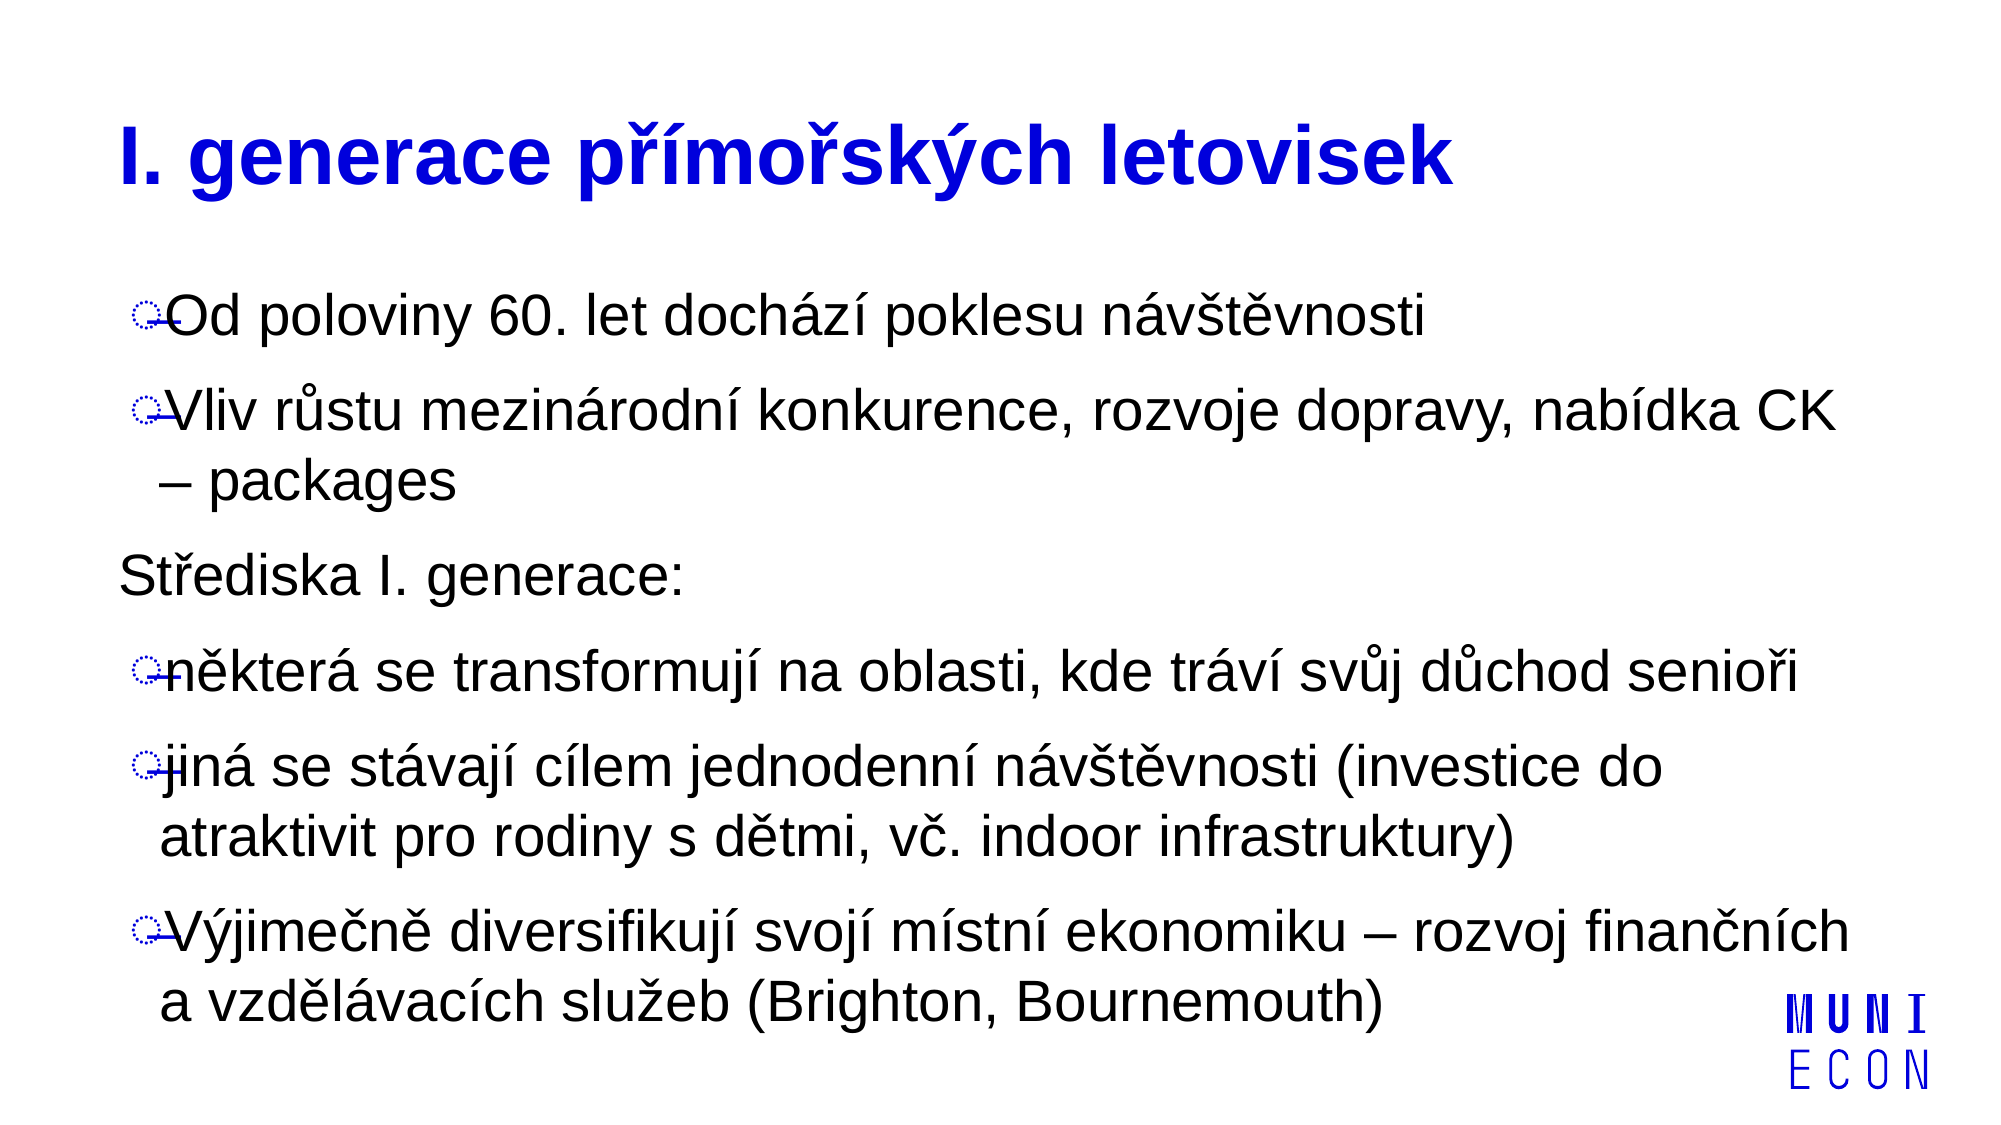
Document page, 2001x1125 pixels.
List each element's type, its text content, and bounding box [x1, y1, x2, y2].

title I. generace přímořských letovisek [118, 118, 1883, 193]
list Od poloviny 60. let dochází poklesu návštěvnosti Vliv růstu mezinárodní konkurence, rozvoje dopravy, nabídka CK – packages Střediska I. generace: některá se transformují na oblasti, kde tráví svůj důchod senioři jiná se stávají cílem jednodenní návštěvnosti (investice do atraktivit pro rodiny s dětmi, vč. indoor infrastruktury) Výjimečně diversifikují svojí místní ekonomiku – rozvoj finančních a vzdělávacích služeb (Brighton, Bournemouth) [118, 277, 1883, 957]
